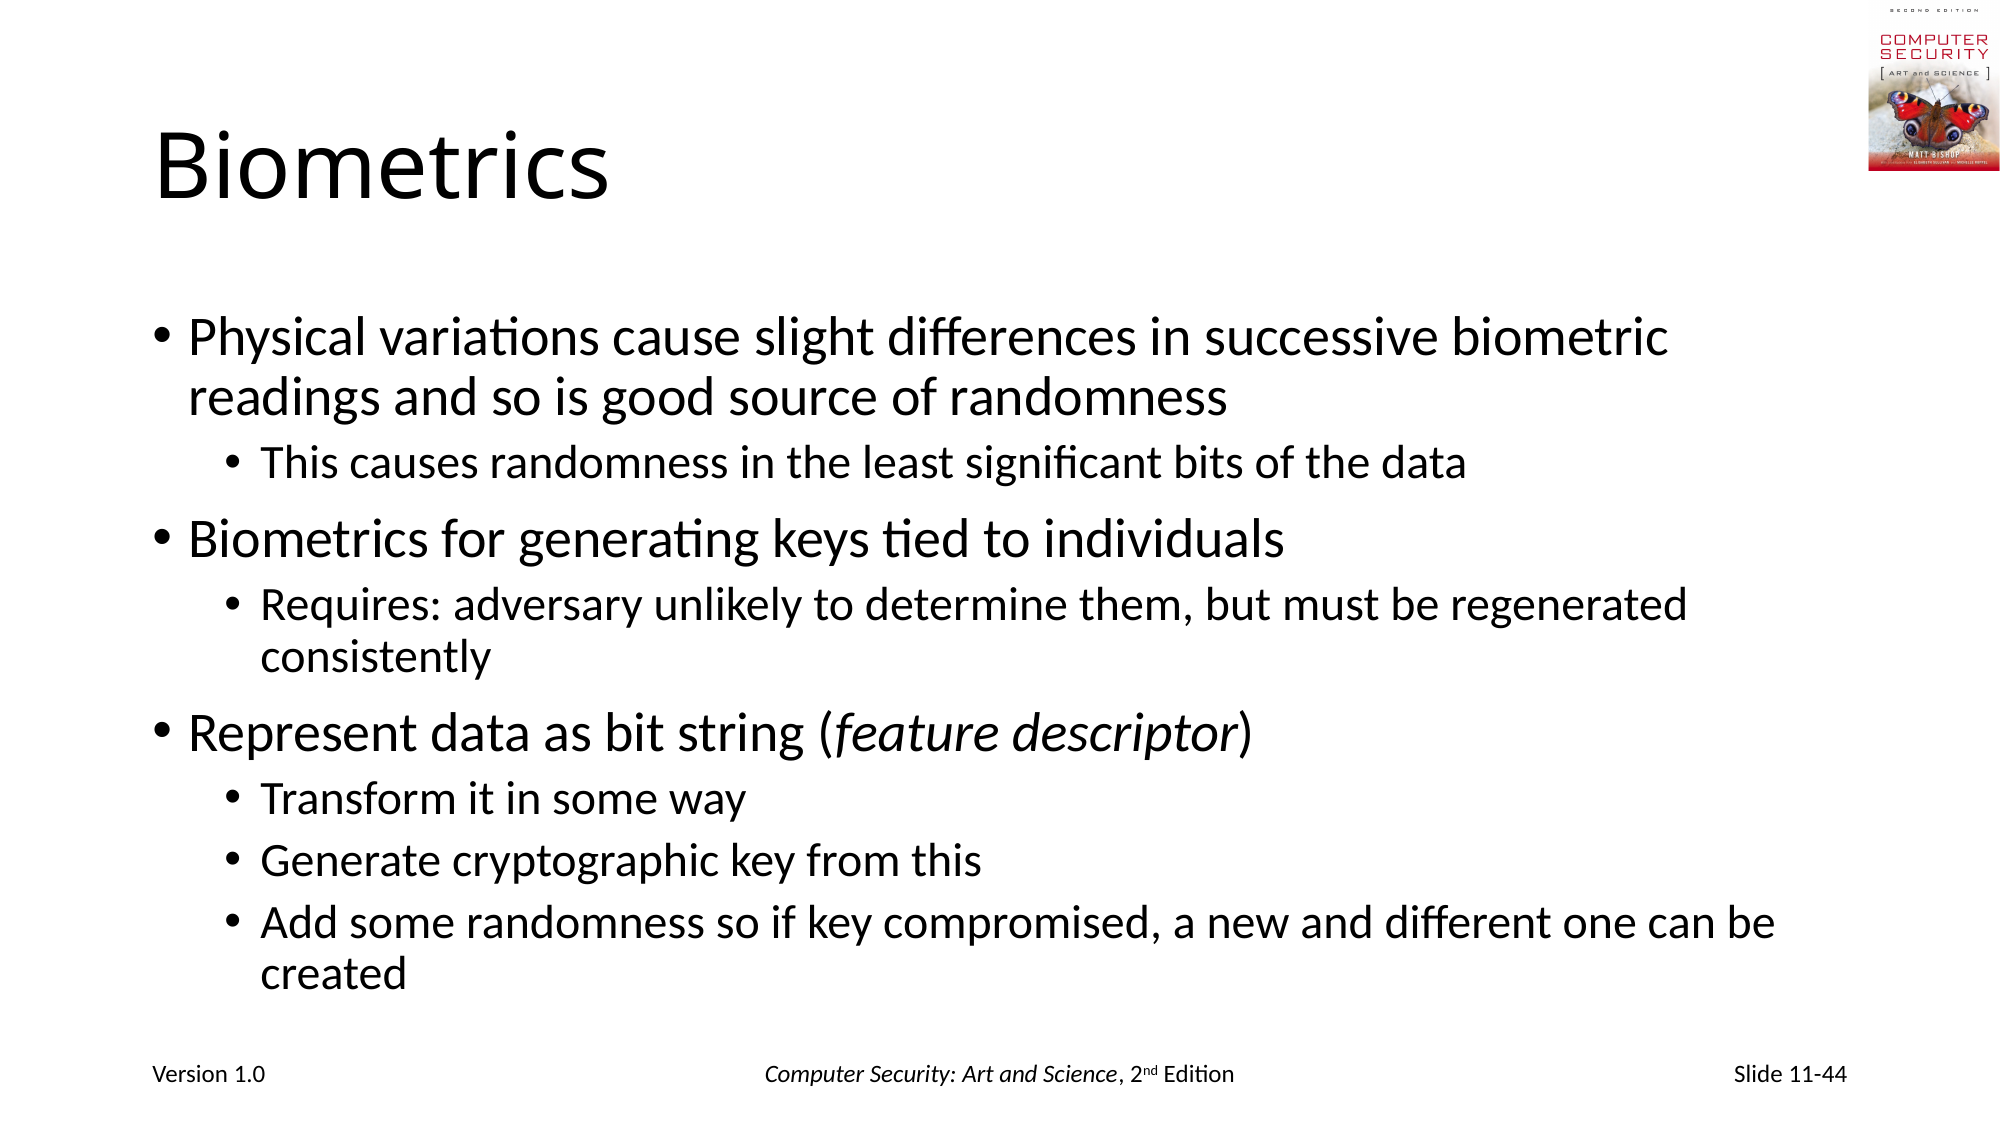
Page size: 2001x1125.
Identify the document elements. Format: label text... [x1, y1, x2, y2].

slide_number Slide 11-44 [1412, 1042, 1863, 1103]
list Physical variations cause slight differences in successive biometric readings and so is good source of randomness This causes randomness in the least significant bits of the data Biometrics for generating keys tied to individuals Requires: adversary unlikely to determine them, but must be regenerated consistently Represent data as bit string (feature descriptor) Transform it in some way Generate cryptographic key from this Add some randomness so if key compromised, a new and different one can be created [137, 299, 1863, 1014]
slide_number Version 1.0 [137, 1042, 588, 1103]
picture [1868, 0, 2000, 171]
footer Computer Security: Art and Science, 2nd Edition [662, 1042, 1338, 1103]
title Biometrics [137, 59, 1863, 278]
